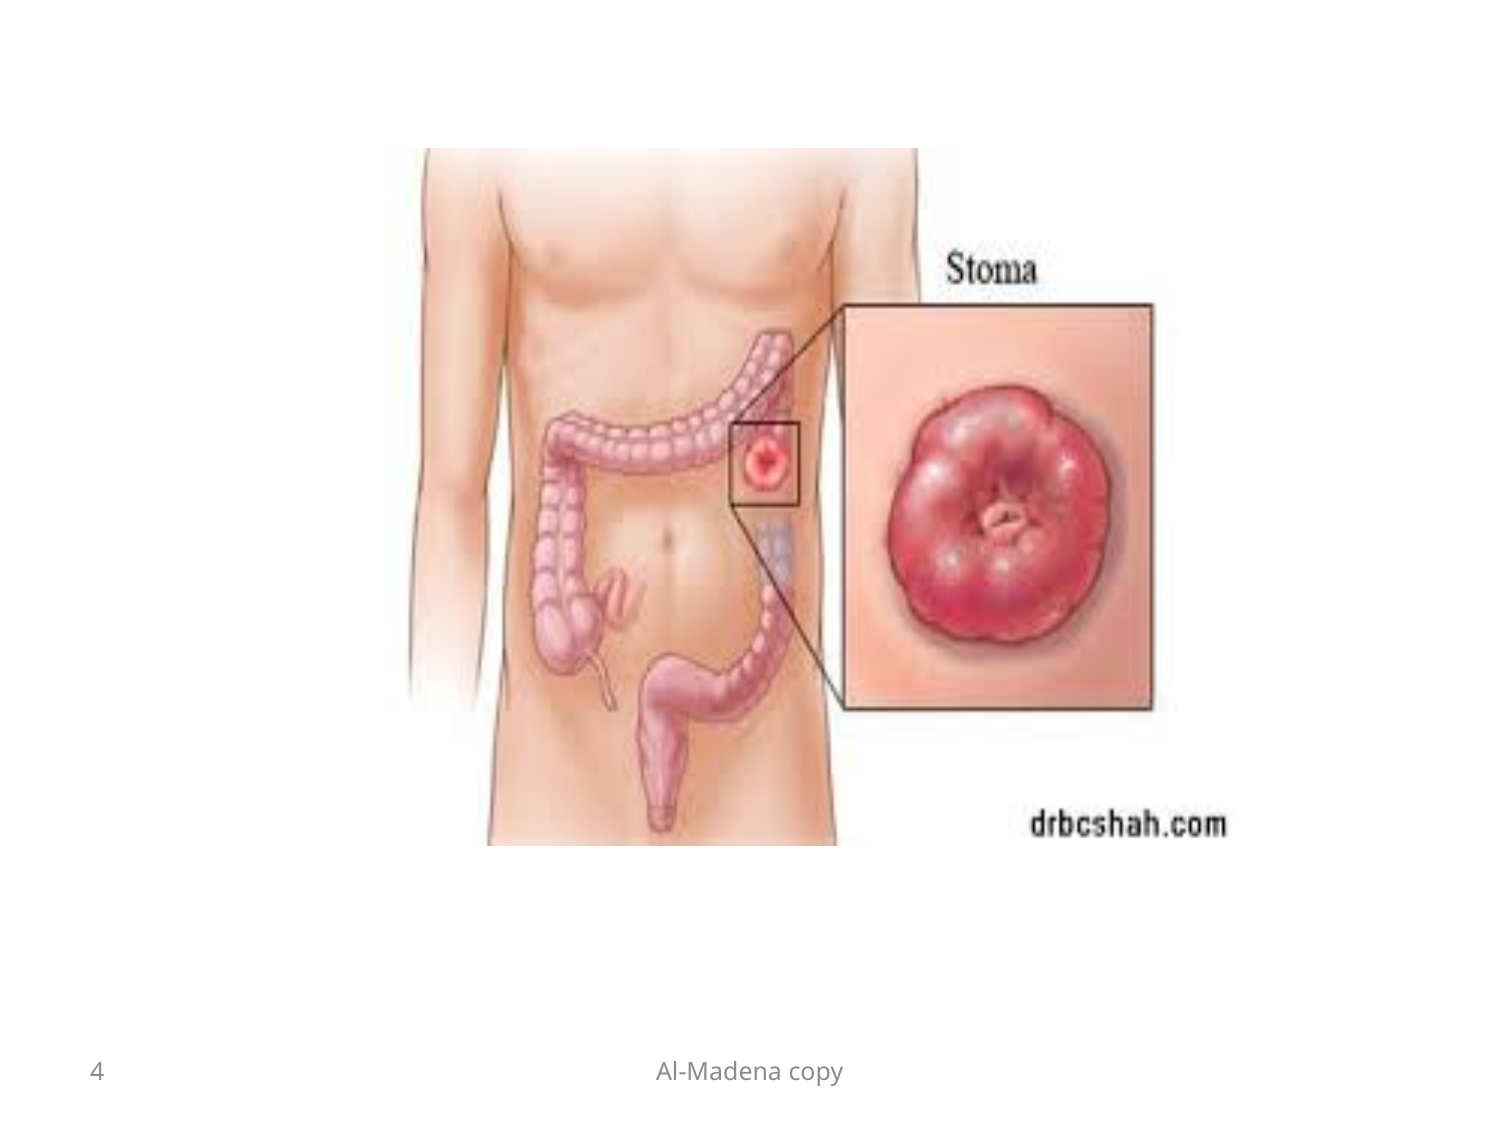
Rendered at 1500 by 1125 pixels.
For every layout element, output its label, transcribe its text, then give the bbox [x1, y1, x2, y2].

footer Al-Madena copy [512, 1042, 988, 1103]
slide_number 4 [75, 1042, 425, 1103]
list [383, 148, 1235, 847]
